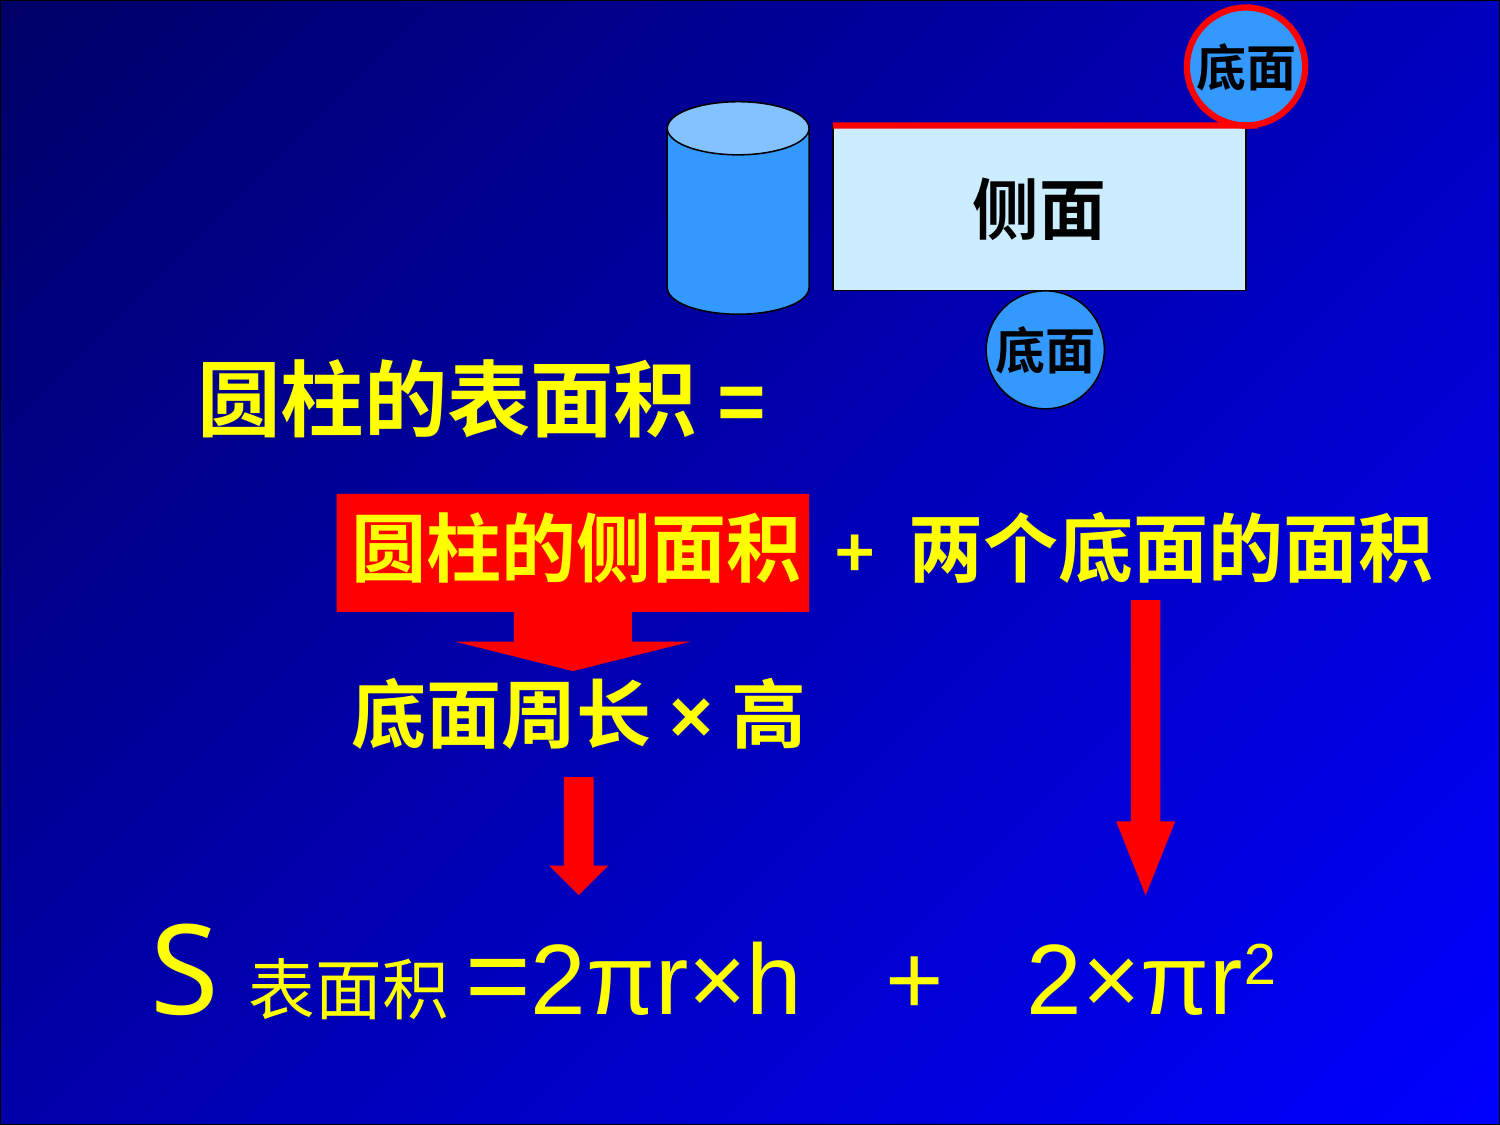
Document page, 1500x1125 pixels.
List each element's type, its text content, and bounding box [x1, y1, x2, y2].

text_box 圆柱的表面积= [183, 340, 833, 455]
list 圆柱的侧面积 + 两个底面的面积 [822, 493, 1495, 679]
text_box 底面 [986, 290, 1105, 409]
text_box 底面 [1186, 7, 1306, 125]
text_box [0, 0, 1500, 1125]
text_box [667, 101, 810, 315]
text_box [336, 493, 822, 598]
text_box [85, 599, 1341, 1048]
text_box 侧面 [832, 126, 1246, 291]
